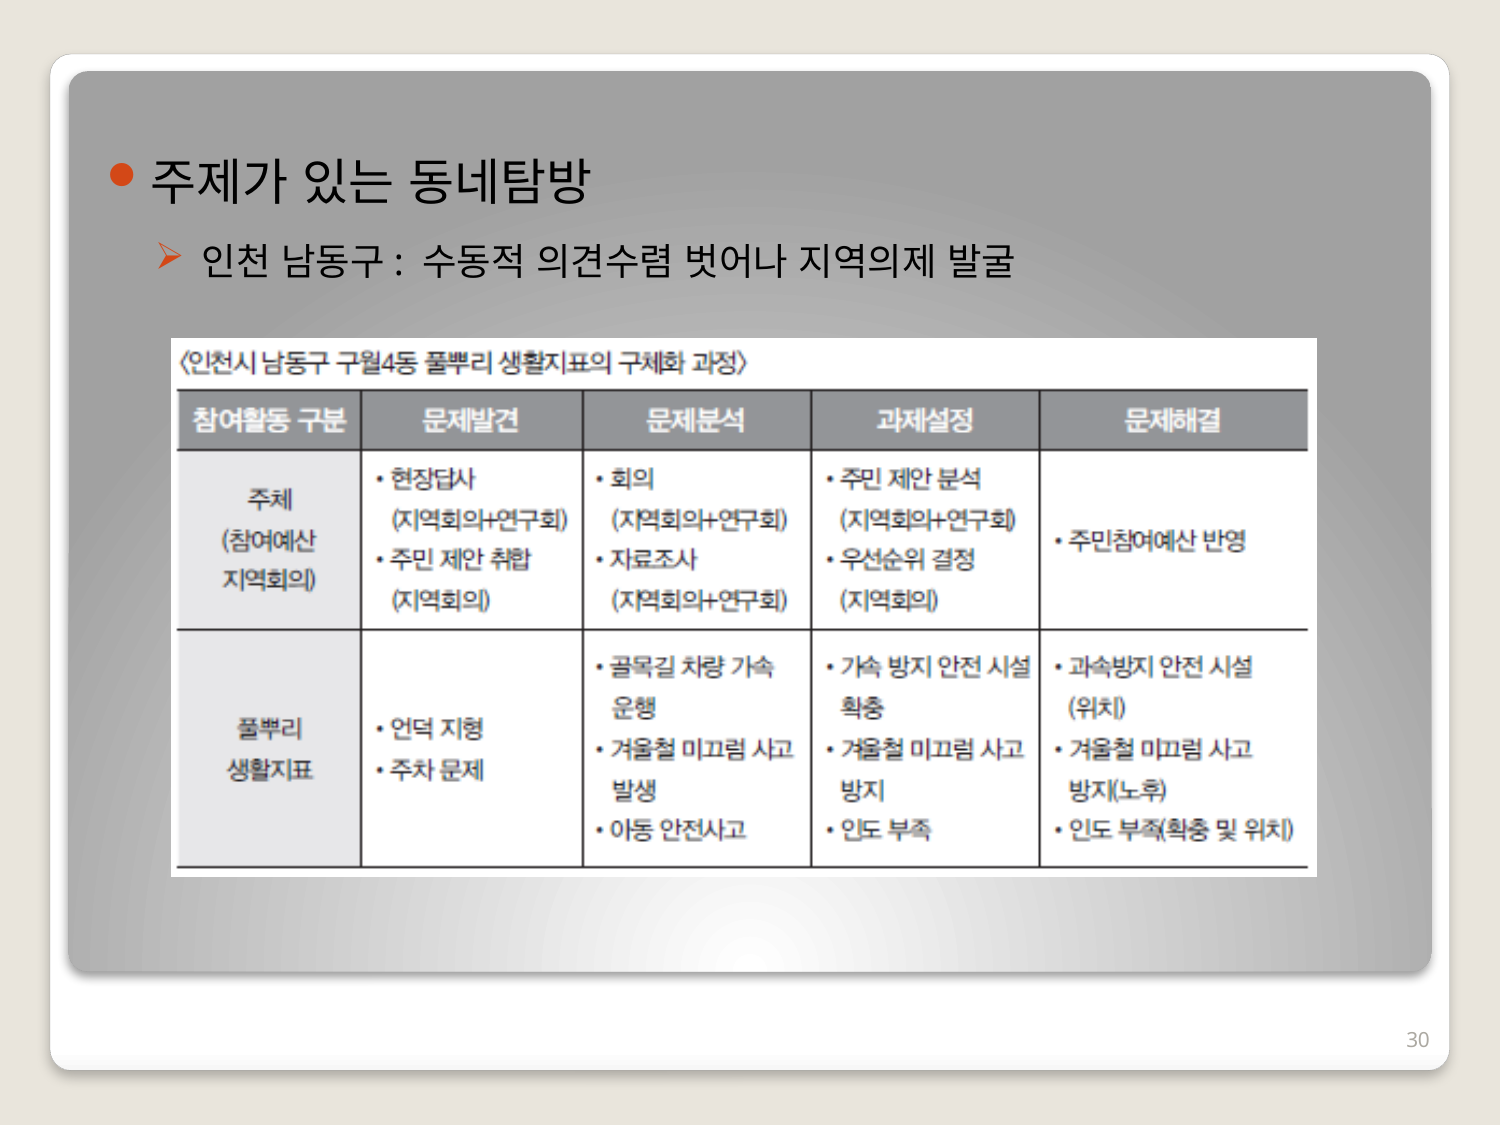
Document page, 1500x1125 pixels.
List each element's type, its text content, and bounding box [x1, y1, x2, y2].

slide_number 30 [1369, 1002, 1445, 1063]
picture [170, 337, 1318, 877]
list 주제가 있는 동네탐방 인천 남동구: 수동적 의견수렴 벗어나 지역의제 발굴 [76, 105, 1424, 950]
